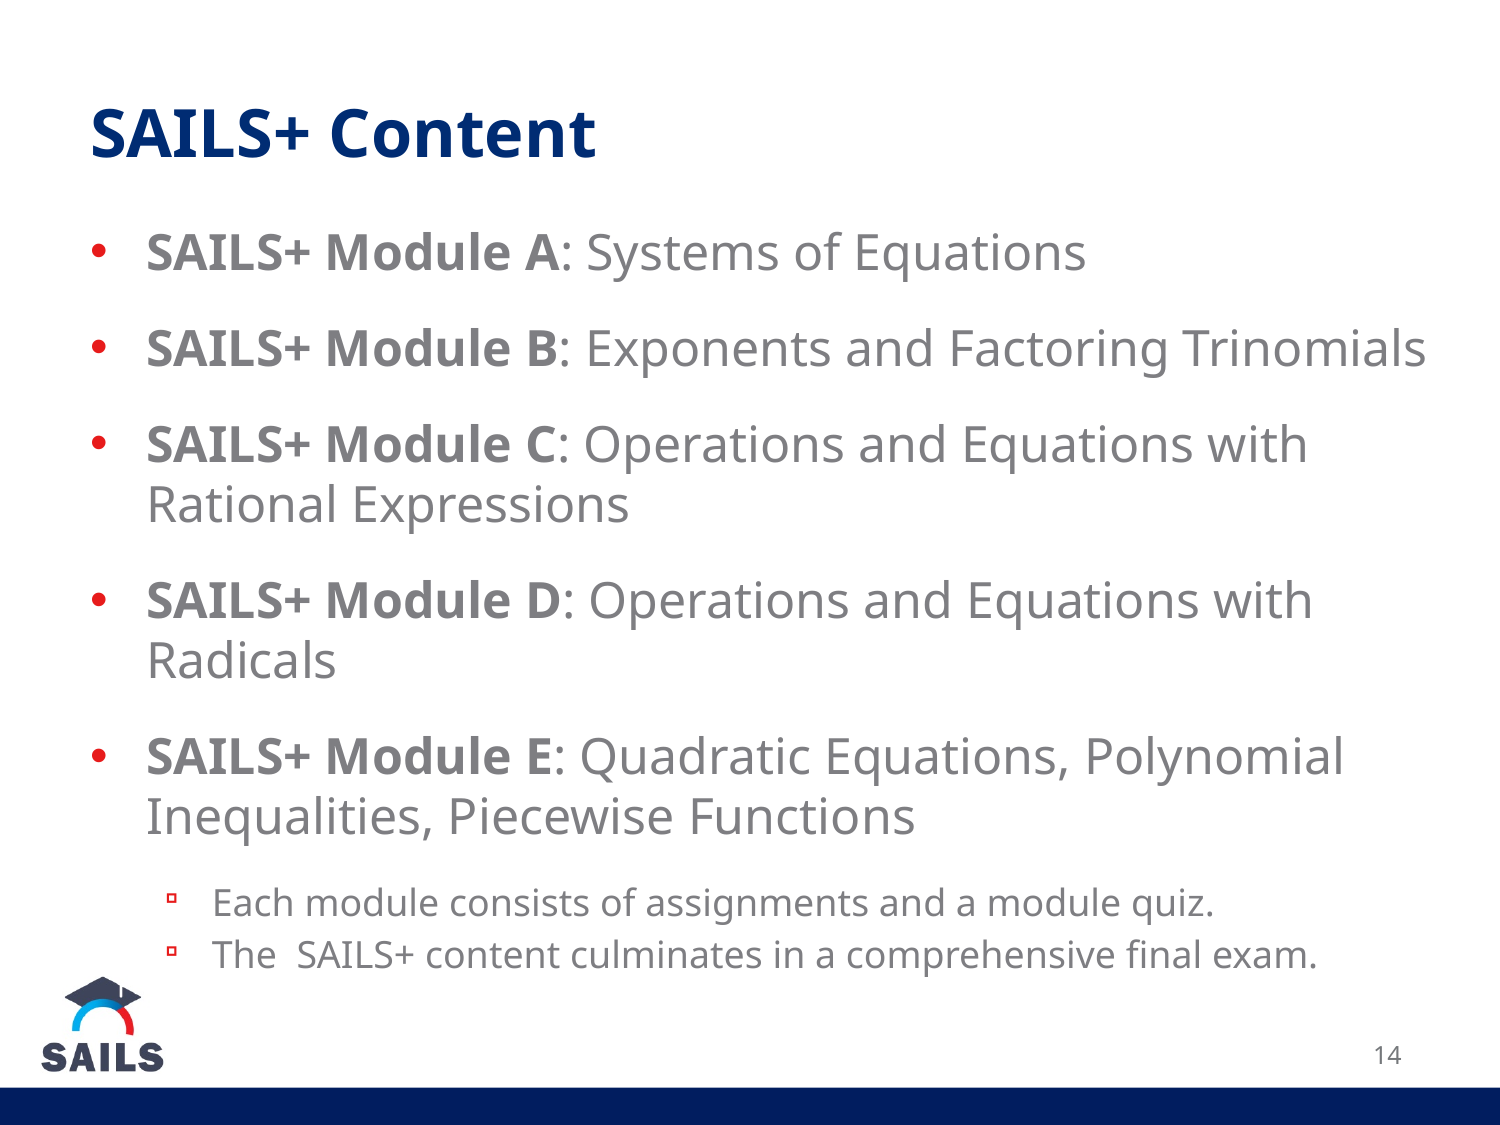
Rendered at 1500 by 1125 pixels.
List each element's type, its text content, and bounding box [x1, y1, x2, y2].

list SAILS+ Module A: Systems of Equations SAILS+ Module B: Exponents and Factoring Trinomials SAILS+ Module C: Operations and Equations with Rational Expressions SAILS+ Module D: Operations and Equations with Radicals SAILS+ Module E: Quadratic Equations, Polynomial Inequalities, Piecewise Functions Each module consists of assignments and a module quiz. The SAILS+ content culminates in a comprehensive final exam. [75, 212, 1463, 1025]
picture [36, 976, 167, 1074]
title SAILS+ Content [75, 37, 1425, 225]
